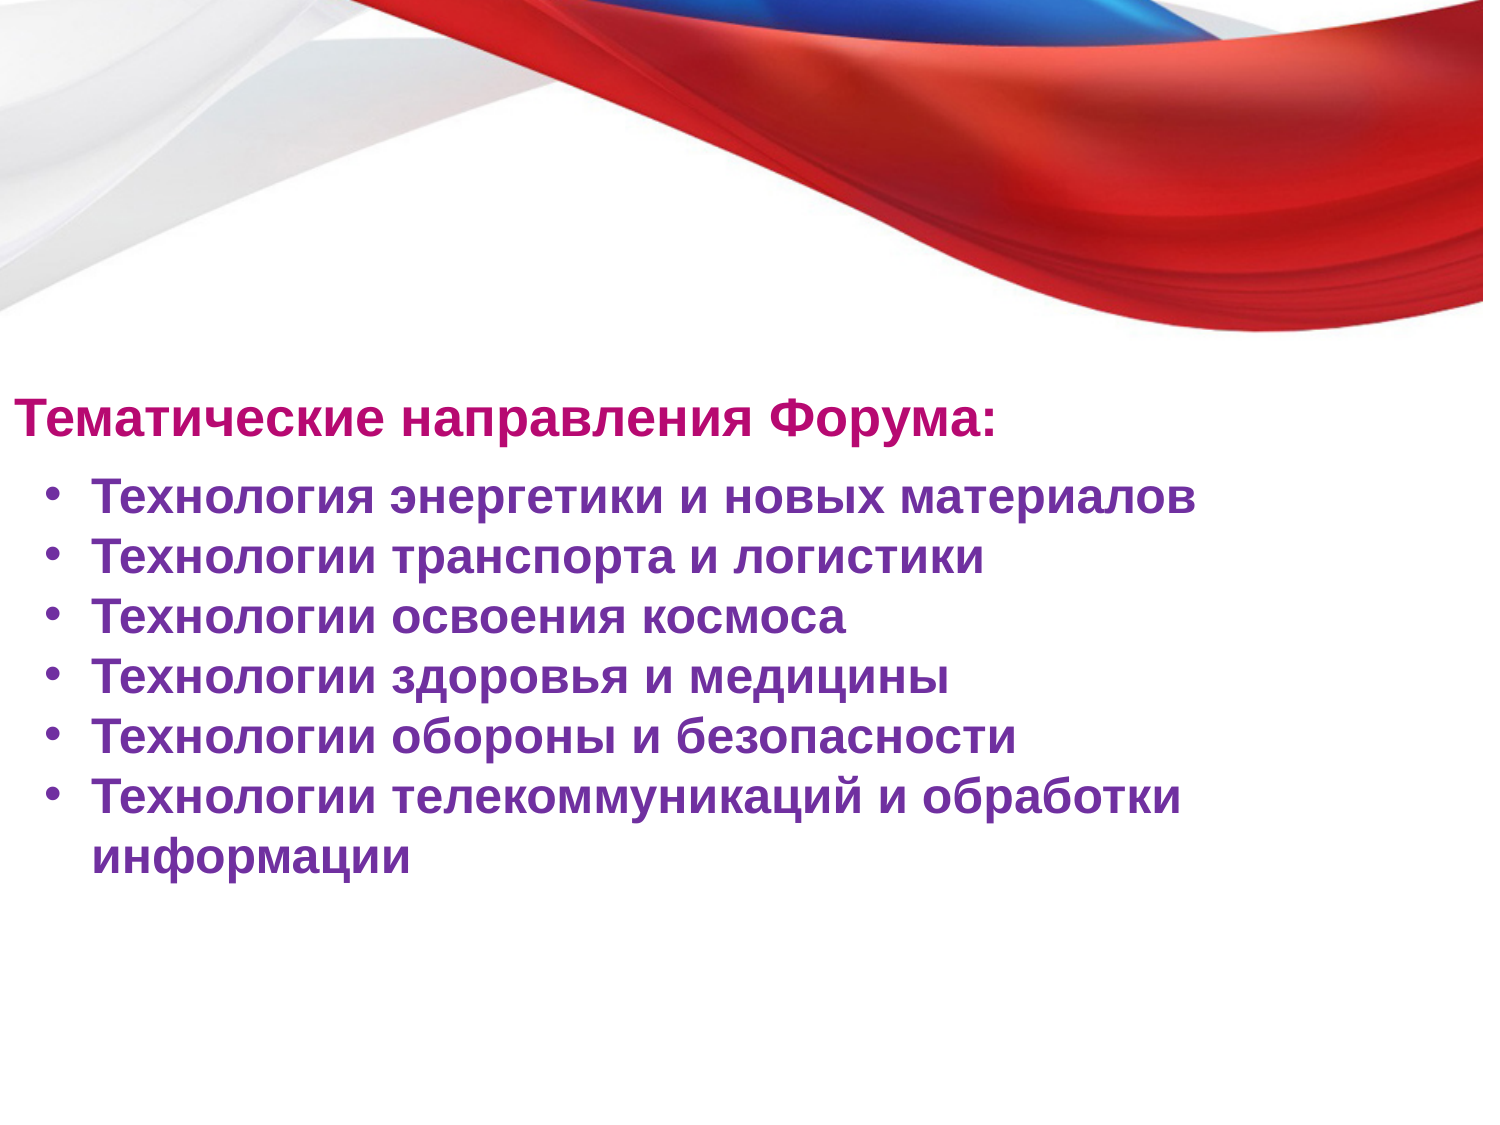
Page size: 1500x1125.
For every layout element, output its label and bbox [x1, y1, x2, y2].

picture [0, 0, 1483, 979]
